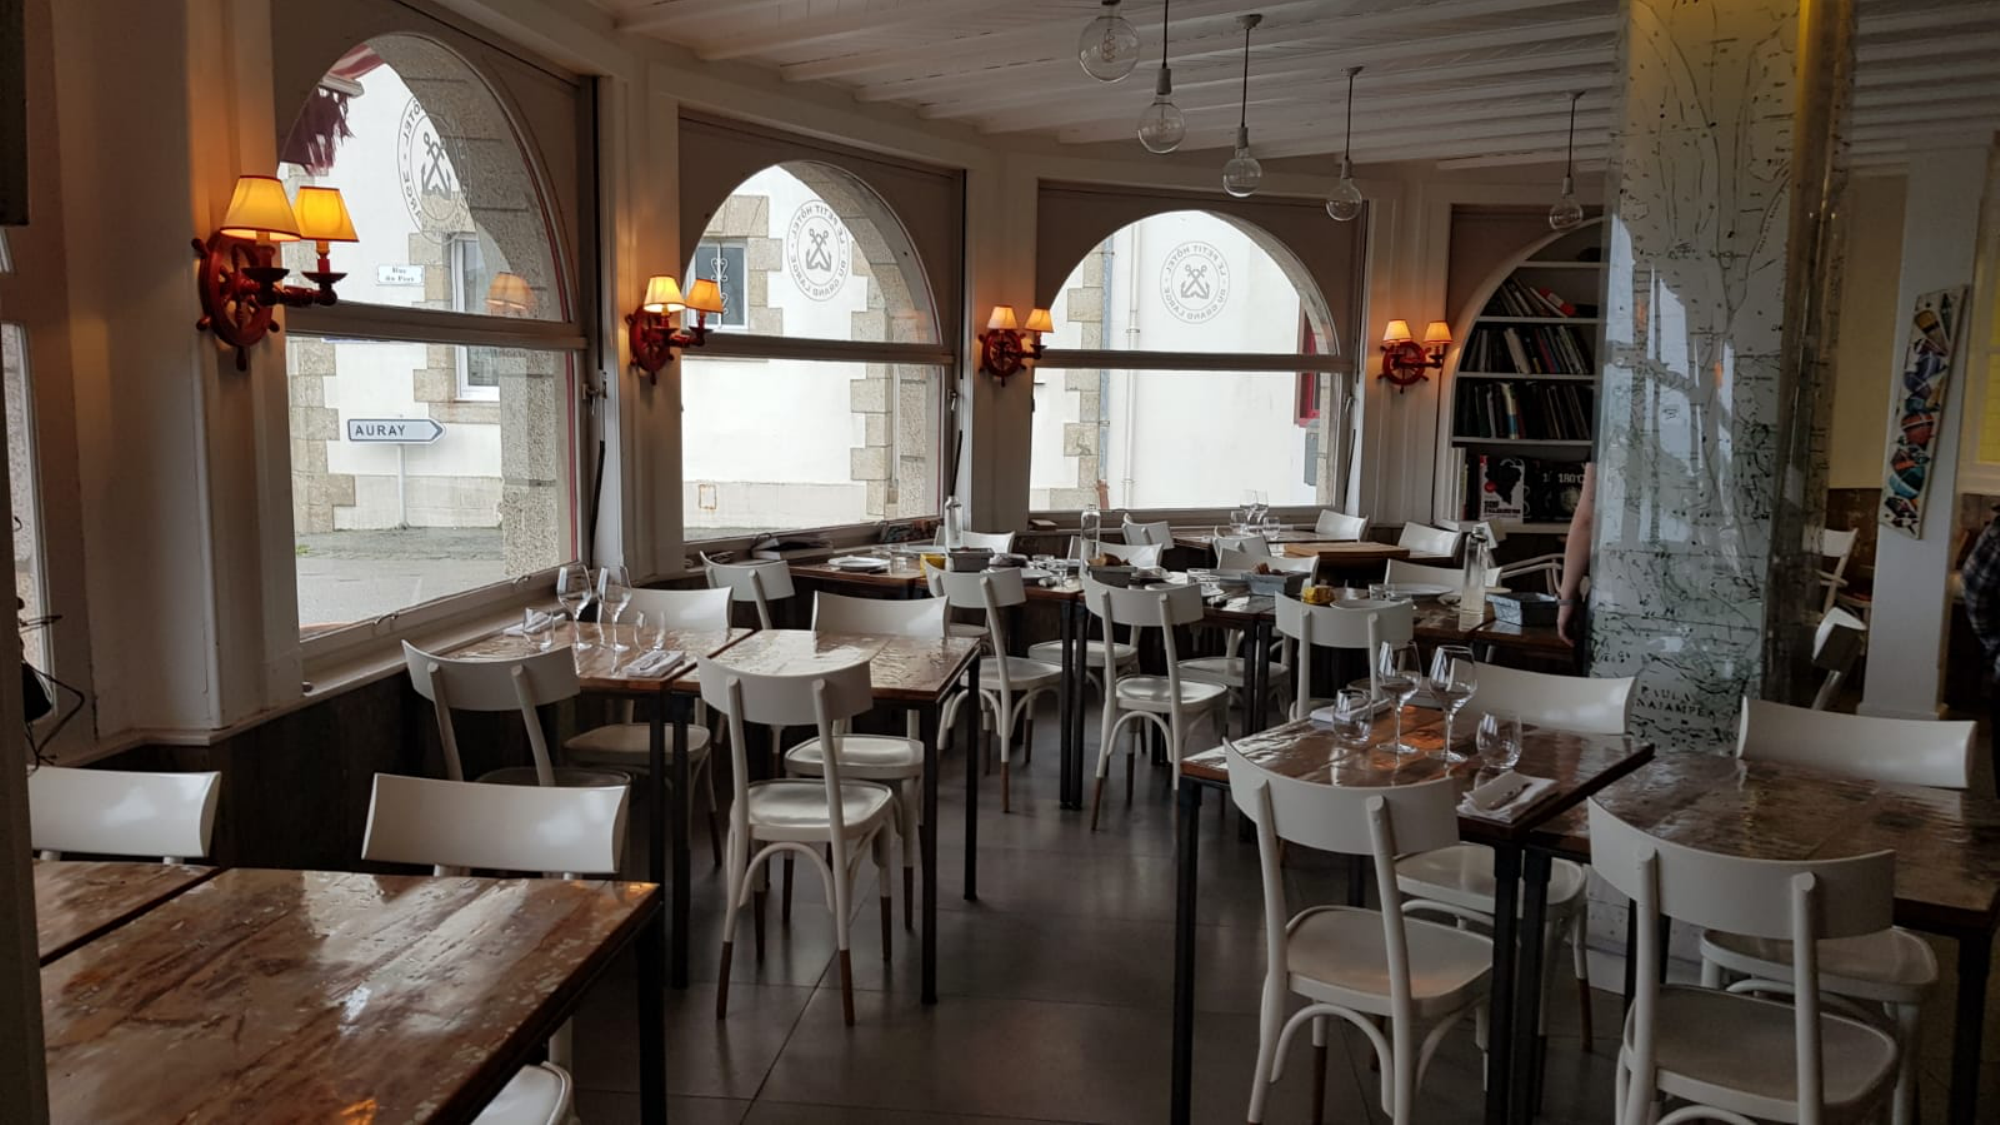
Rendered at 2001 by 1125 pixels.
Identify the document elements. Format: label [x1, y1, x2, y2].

list [3, 3, 1996, 1123]
